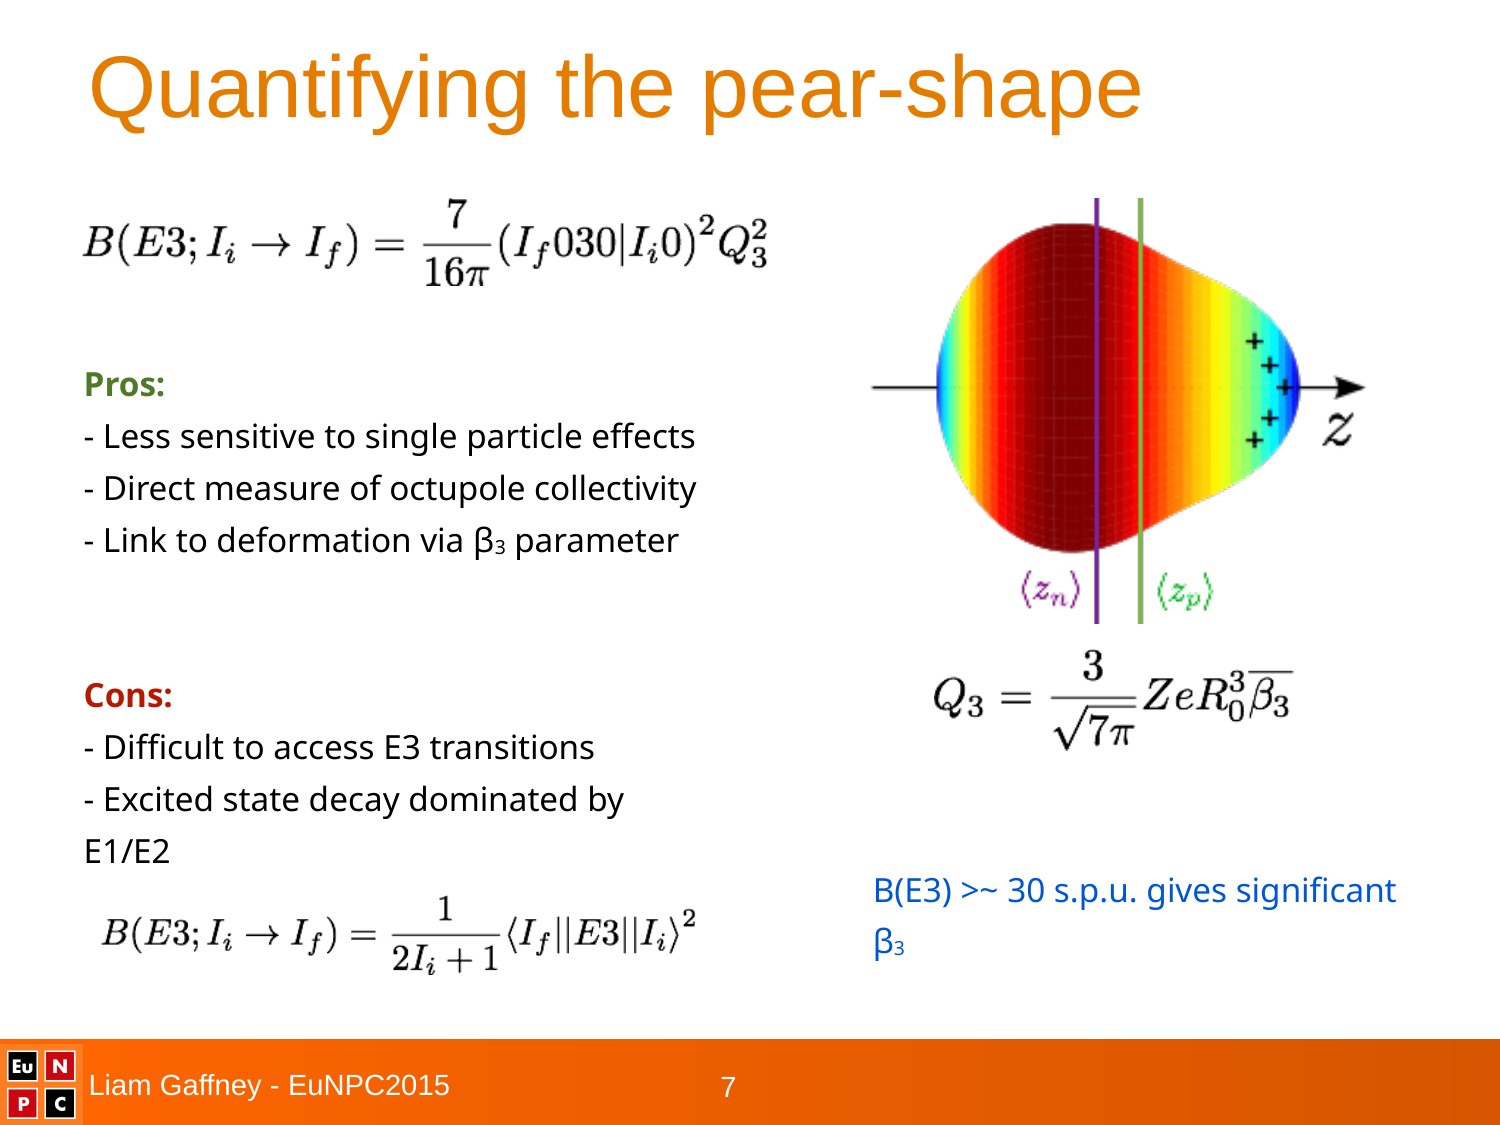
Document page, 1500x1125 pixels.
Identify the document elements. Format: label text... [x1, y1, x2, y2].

picture [100, 894, 697, 976]
slide_number 7 [651, 1068, 806, 1116]
title Quantifying the pear-shape [88, 29, 1456, 178]
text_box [866, 197, 1422, 903]
text_box Pros: - Less sensitive to single particle effects - Direct measure of octupole collectivity - Link to deformation via β3 parameter Cons: - Difficult to access E3 transitions - Excited state decay dominated by E1/E2 [77, 345, 718, 876]
picture [81, 197, 768, 287]
picture [0, 1044, 83, 1125]
footer Liam Gaffney - EuNPC2015 [88, 1066, 653, 1114]
